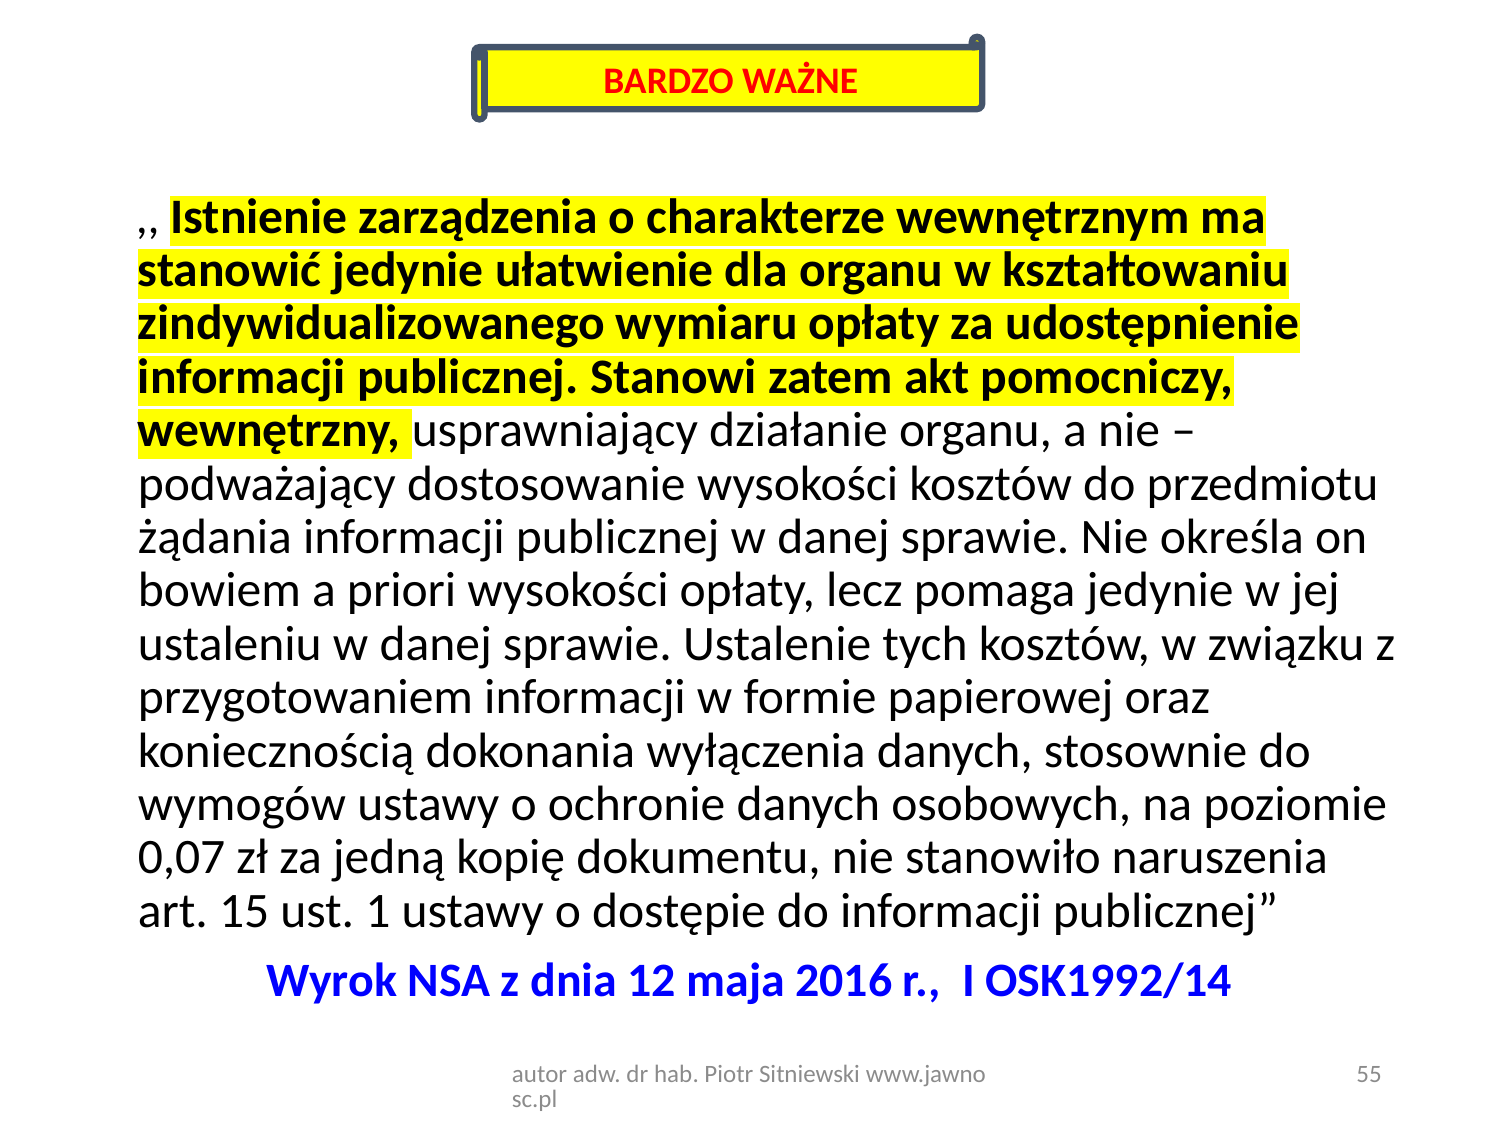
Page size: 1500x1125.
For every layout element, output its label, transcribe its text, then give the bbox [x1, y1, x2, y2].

slide_number 55 [1059, 1042, 1397, 1103]
text_box BARDZO WAŻNE [473, 35, 984, 121]
footer autor adw. dr hab. Piotr Sitniewski www.jawnosc.pl [496, 1042, 1004, 1103]
list ,, Istnienie zarządzenia o charakterze wewnętrznym ma stanowić jedynie ułatwienie dla organu w kształtowaniu zindywidualizowanego wymiaru opłaty za udostępnienie informacji publicznej. Stanowi zatem akt pomocniczy, wewnętrzny, usprawniający działanie organu, a nie – podważający dostosowanie wysokości kosztów do przedmiotu żądania informacji publicznej w danej sprawie. Nie określa on bowiem a priori wysokości opłaty, lecz pomaga jedynie w jej ustaleniu w danej sprawie. Ustalenie tych kosztów, w związku z przygotowaniem informacji w formie papierowej oraz koniecznością dokonania wyłączenia danych, stosownie do wymogów ustawy o ochronie danych osobowych, na poziomie 0,07 zł za jedną kopię dokumentu, nie stanowiło naruszenia art. 15 ust. 1 ustawy o dostępie do informacji publicznej” Wyrok NSA z dnia 12 maja 2016 r., I OSK1992/14 [88, 113, 1412, 1071]
